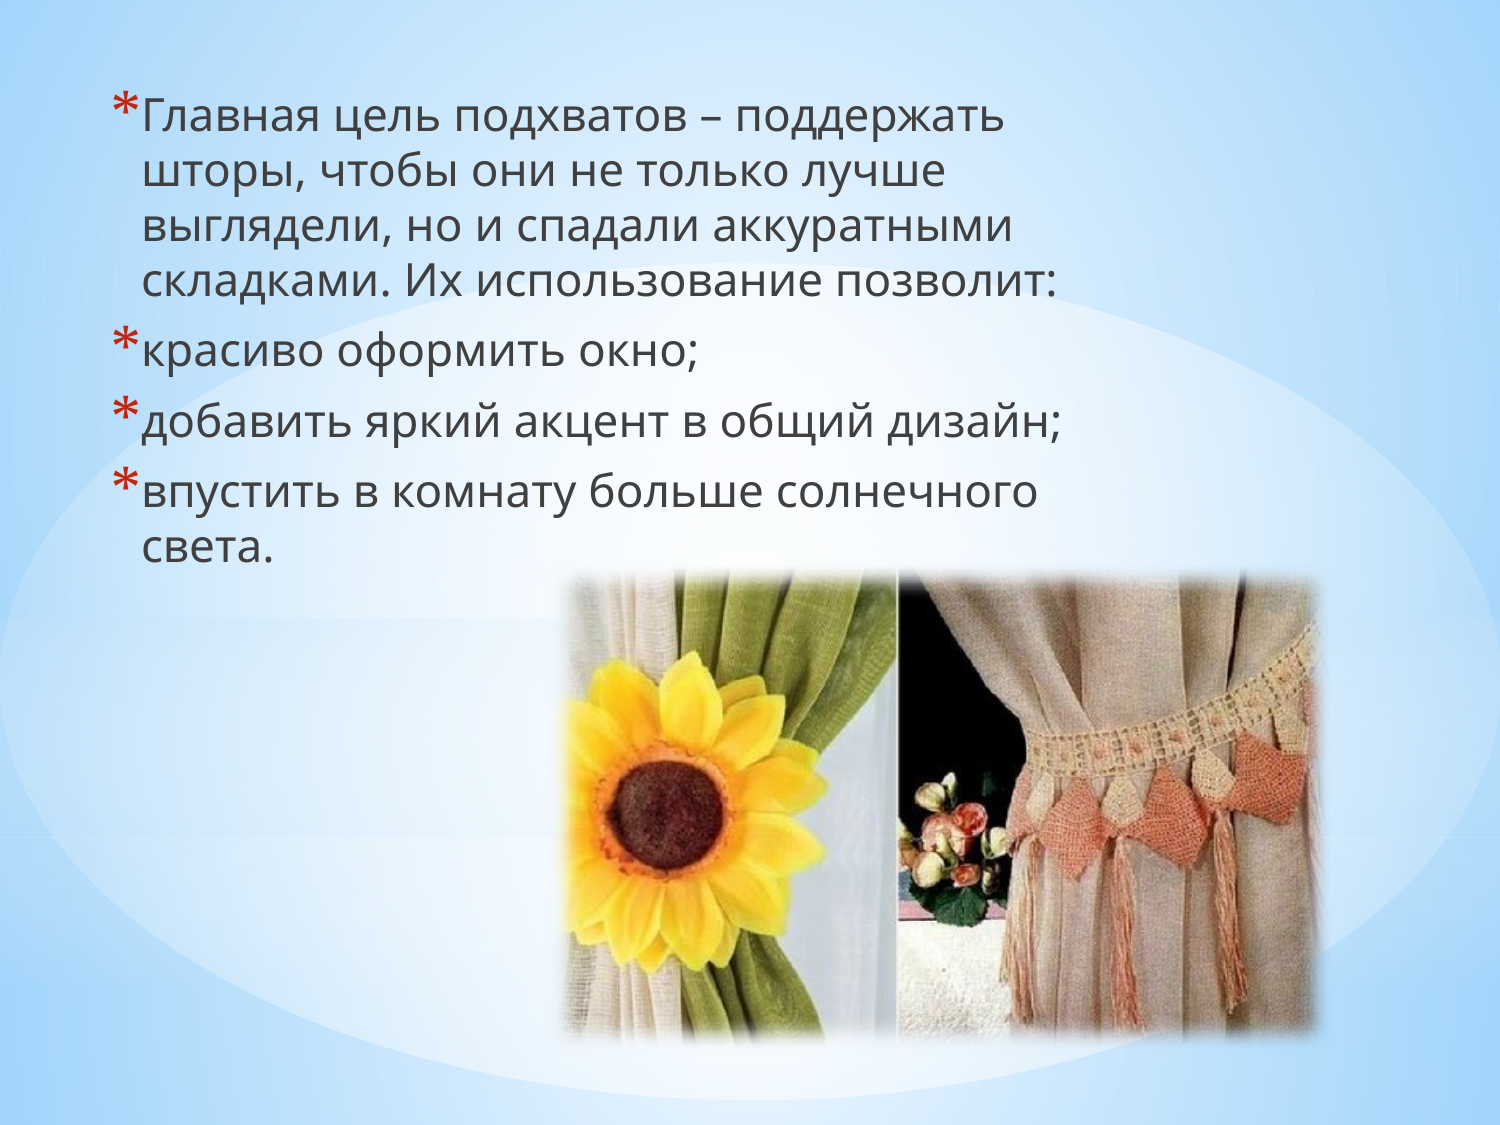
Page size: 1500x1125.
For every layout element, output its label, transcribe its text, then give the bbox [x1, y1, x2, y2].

list Главная цель подхватов – поддержать шторы, чтобы они не только лучше выглядели, но и спадали аккуратными складками. Их использование позволит: красиво оформить окно; добавить яркий акцент в общий дизайн; впустить в комнату больше солнечного света. [88, 77, 1139, 649]
picture [548, 563, 1331, 1052]
